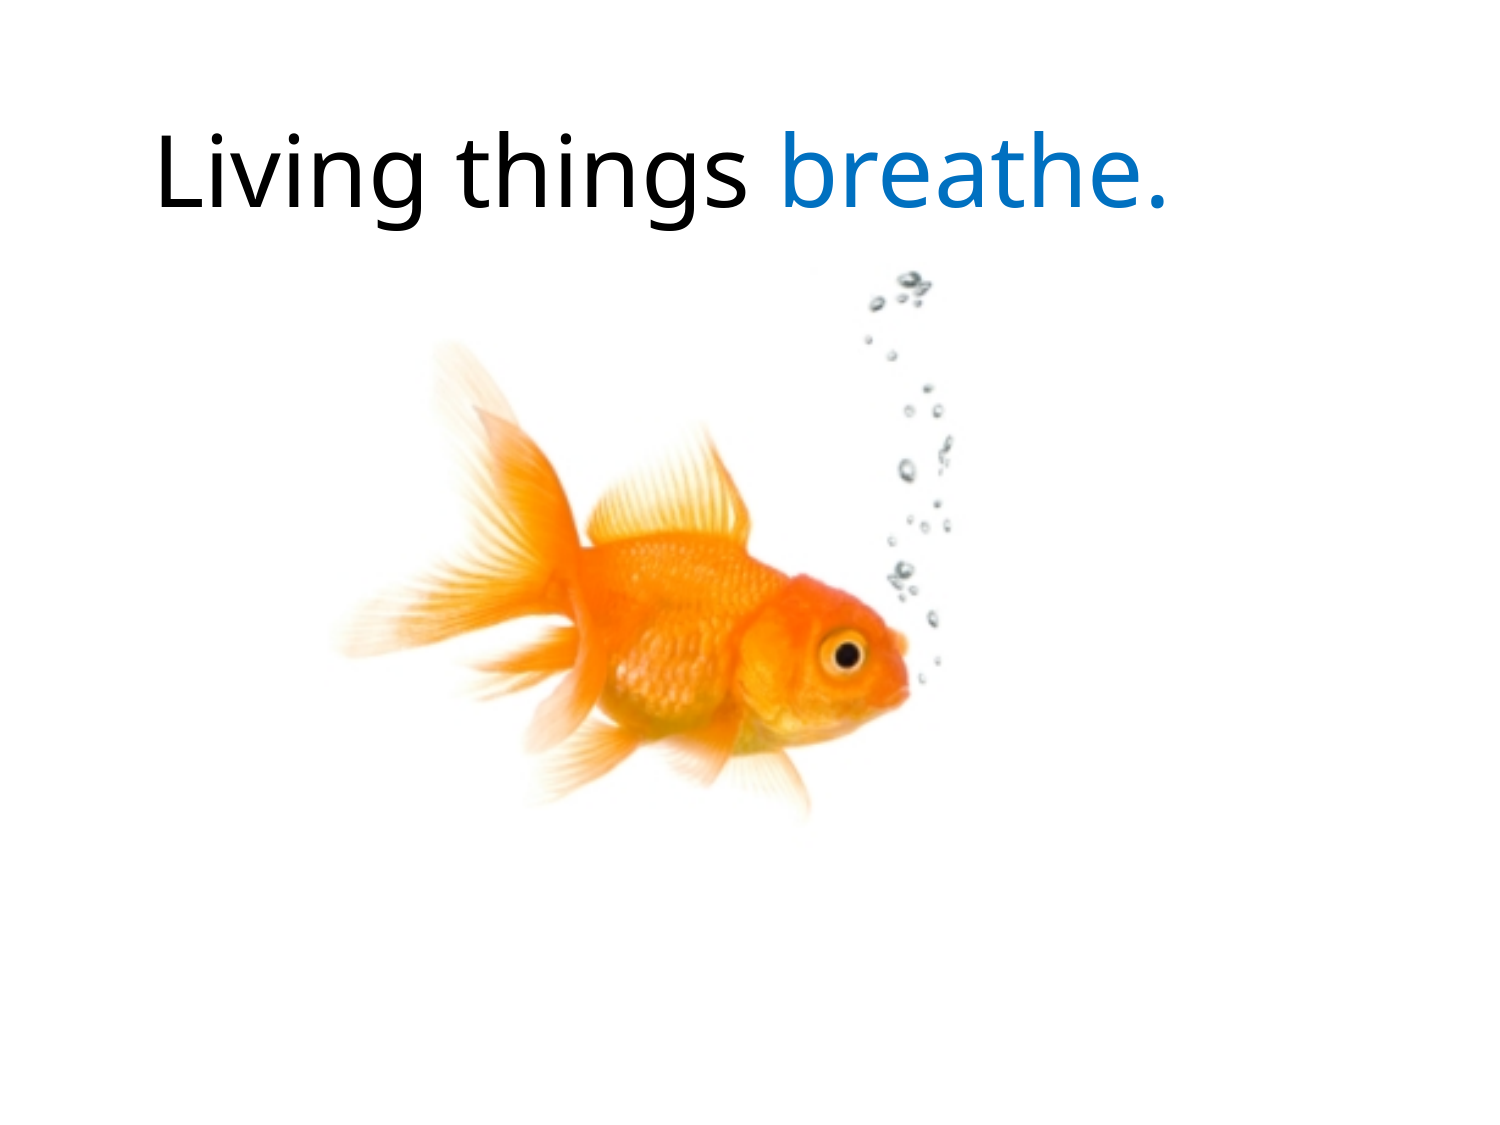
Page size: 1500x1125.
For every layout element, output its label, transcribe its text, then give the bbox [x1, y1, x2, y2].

picture [324, 262, 1088, 862]
text_box Living things breathe. [137, 99, 1225, 235]
